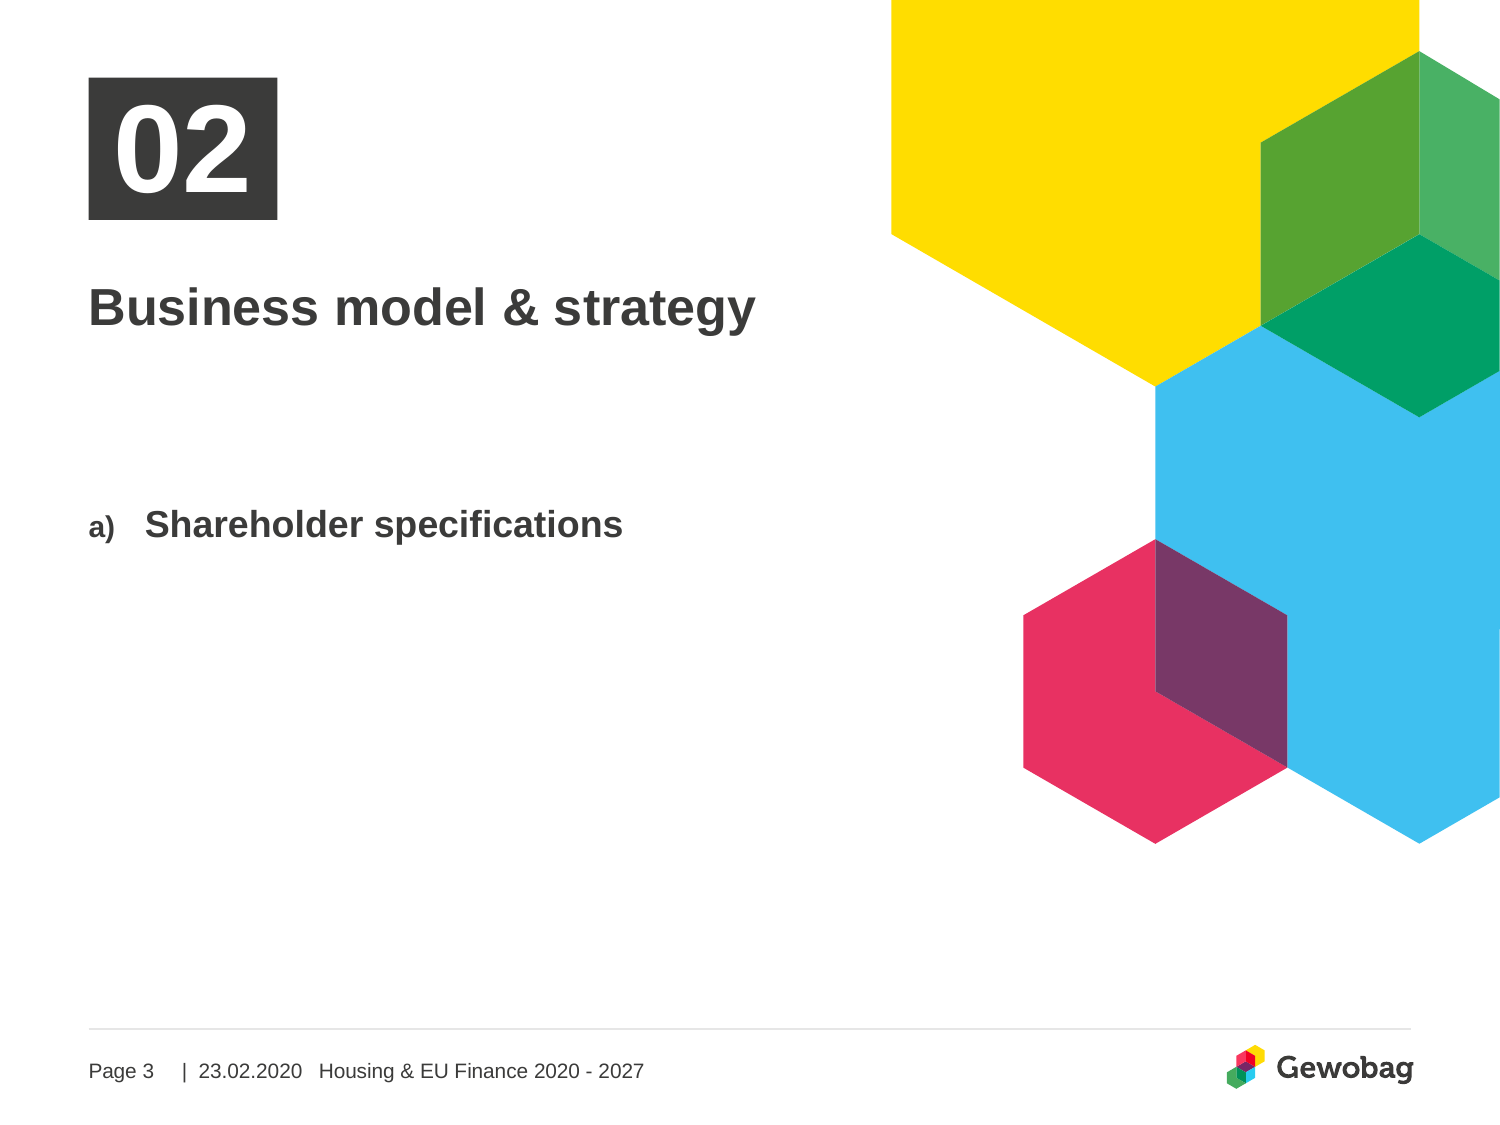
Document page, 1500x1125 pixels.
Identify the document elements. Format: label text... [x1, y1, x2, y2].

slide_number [172, 1046, 313, 1083]
slide_number Page 3 [88, 1046, 172, 1083]
list Business model & strategy [88, 267, 1188, 870]
text_box Shareholder specifications [88, 495, 1022, 862]
title 02 [88, 77, 278, 220]
footer Housing & EU Finance 2020 - 2027 [313, 1046, 1022, 1083]
